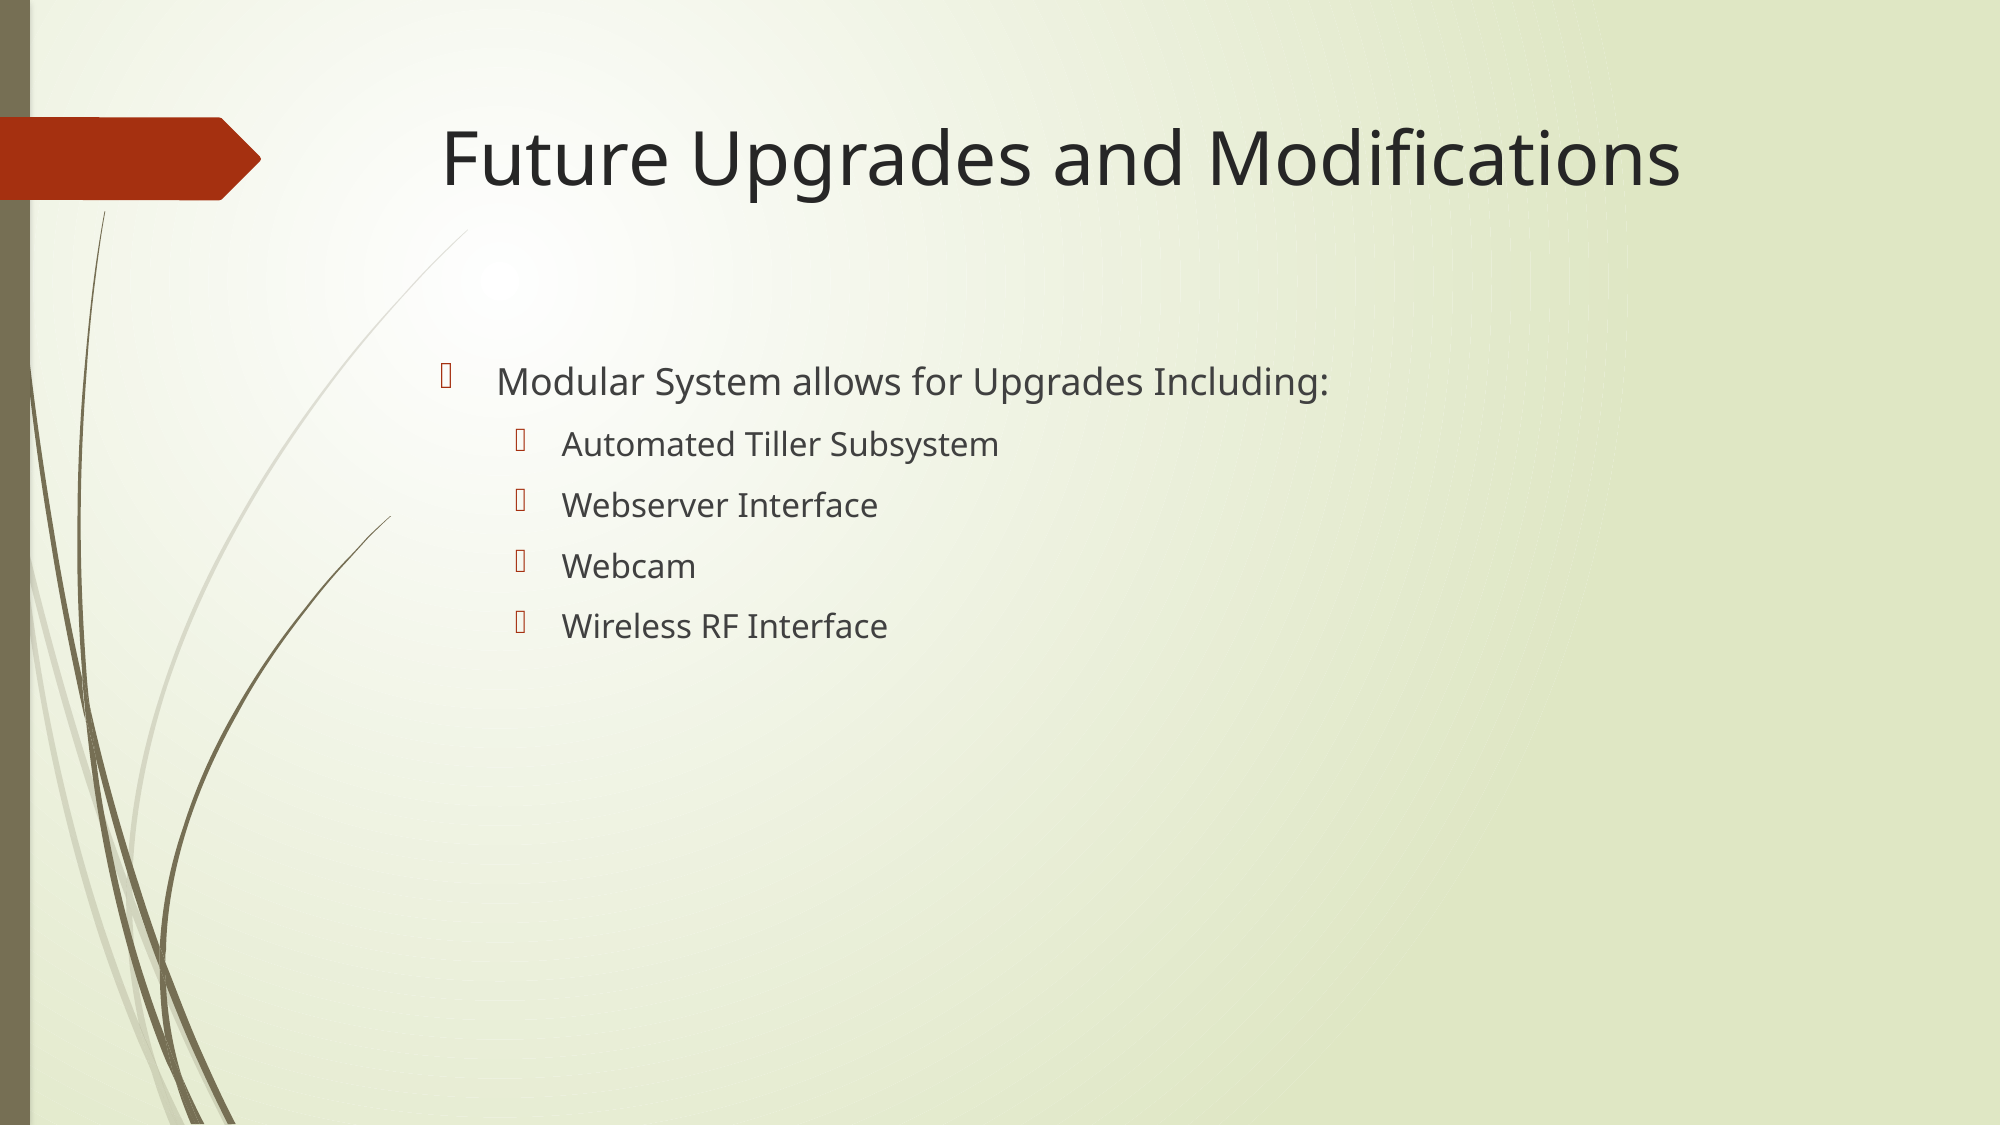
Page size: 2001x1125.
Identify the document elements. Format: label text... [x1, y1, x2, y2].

title Future Upgrades and Modifications [425, 102, 1888, 313]
list Modular System allows for Upgrades Including: Automated Tiller Subsystem Webserver Interface Webcam Wireless RF Interface [424, 350, 1888, 970]
